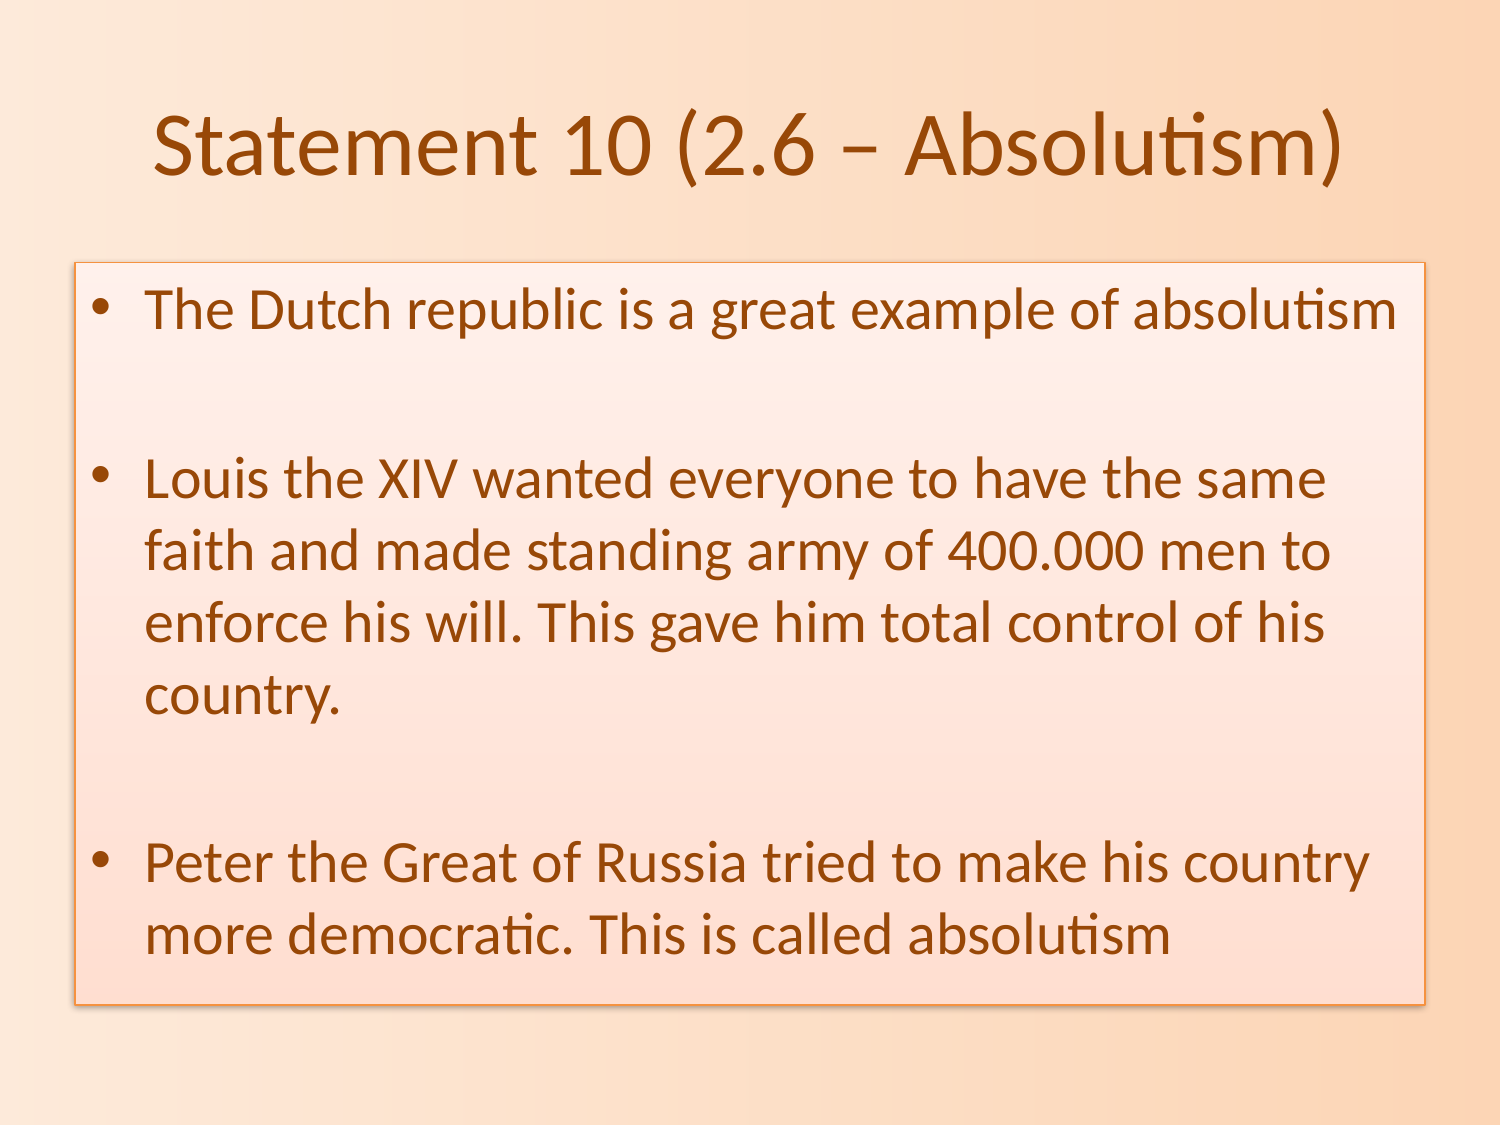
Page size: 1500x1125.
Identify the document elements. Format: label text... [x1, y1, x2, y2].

list The Dutch republic is a great example of absolutism Louis the XIV wanted everyone to have the same faith and made standing army of 400.000 men to enforce his will. This gave him total control of his country. Peter the Great of Russia tried to make his country more democratic. This is called absolutism [74, 262, 1426, 1006]
title Statement 10 (2.6 – Absolutism) [75, 45, 1425, 233]
